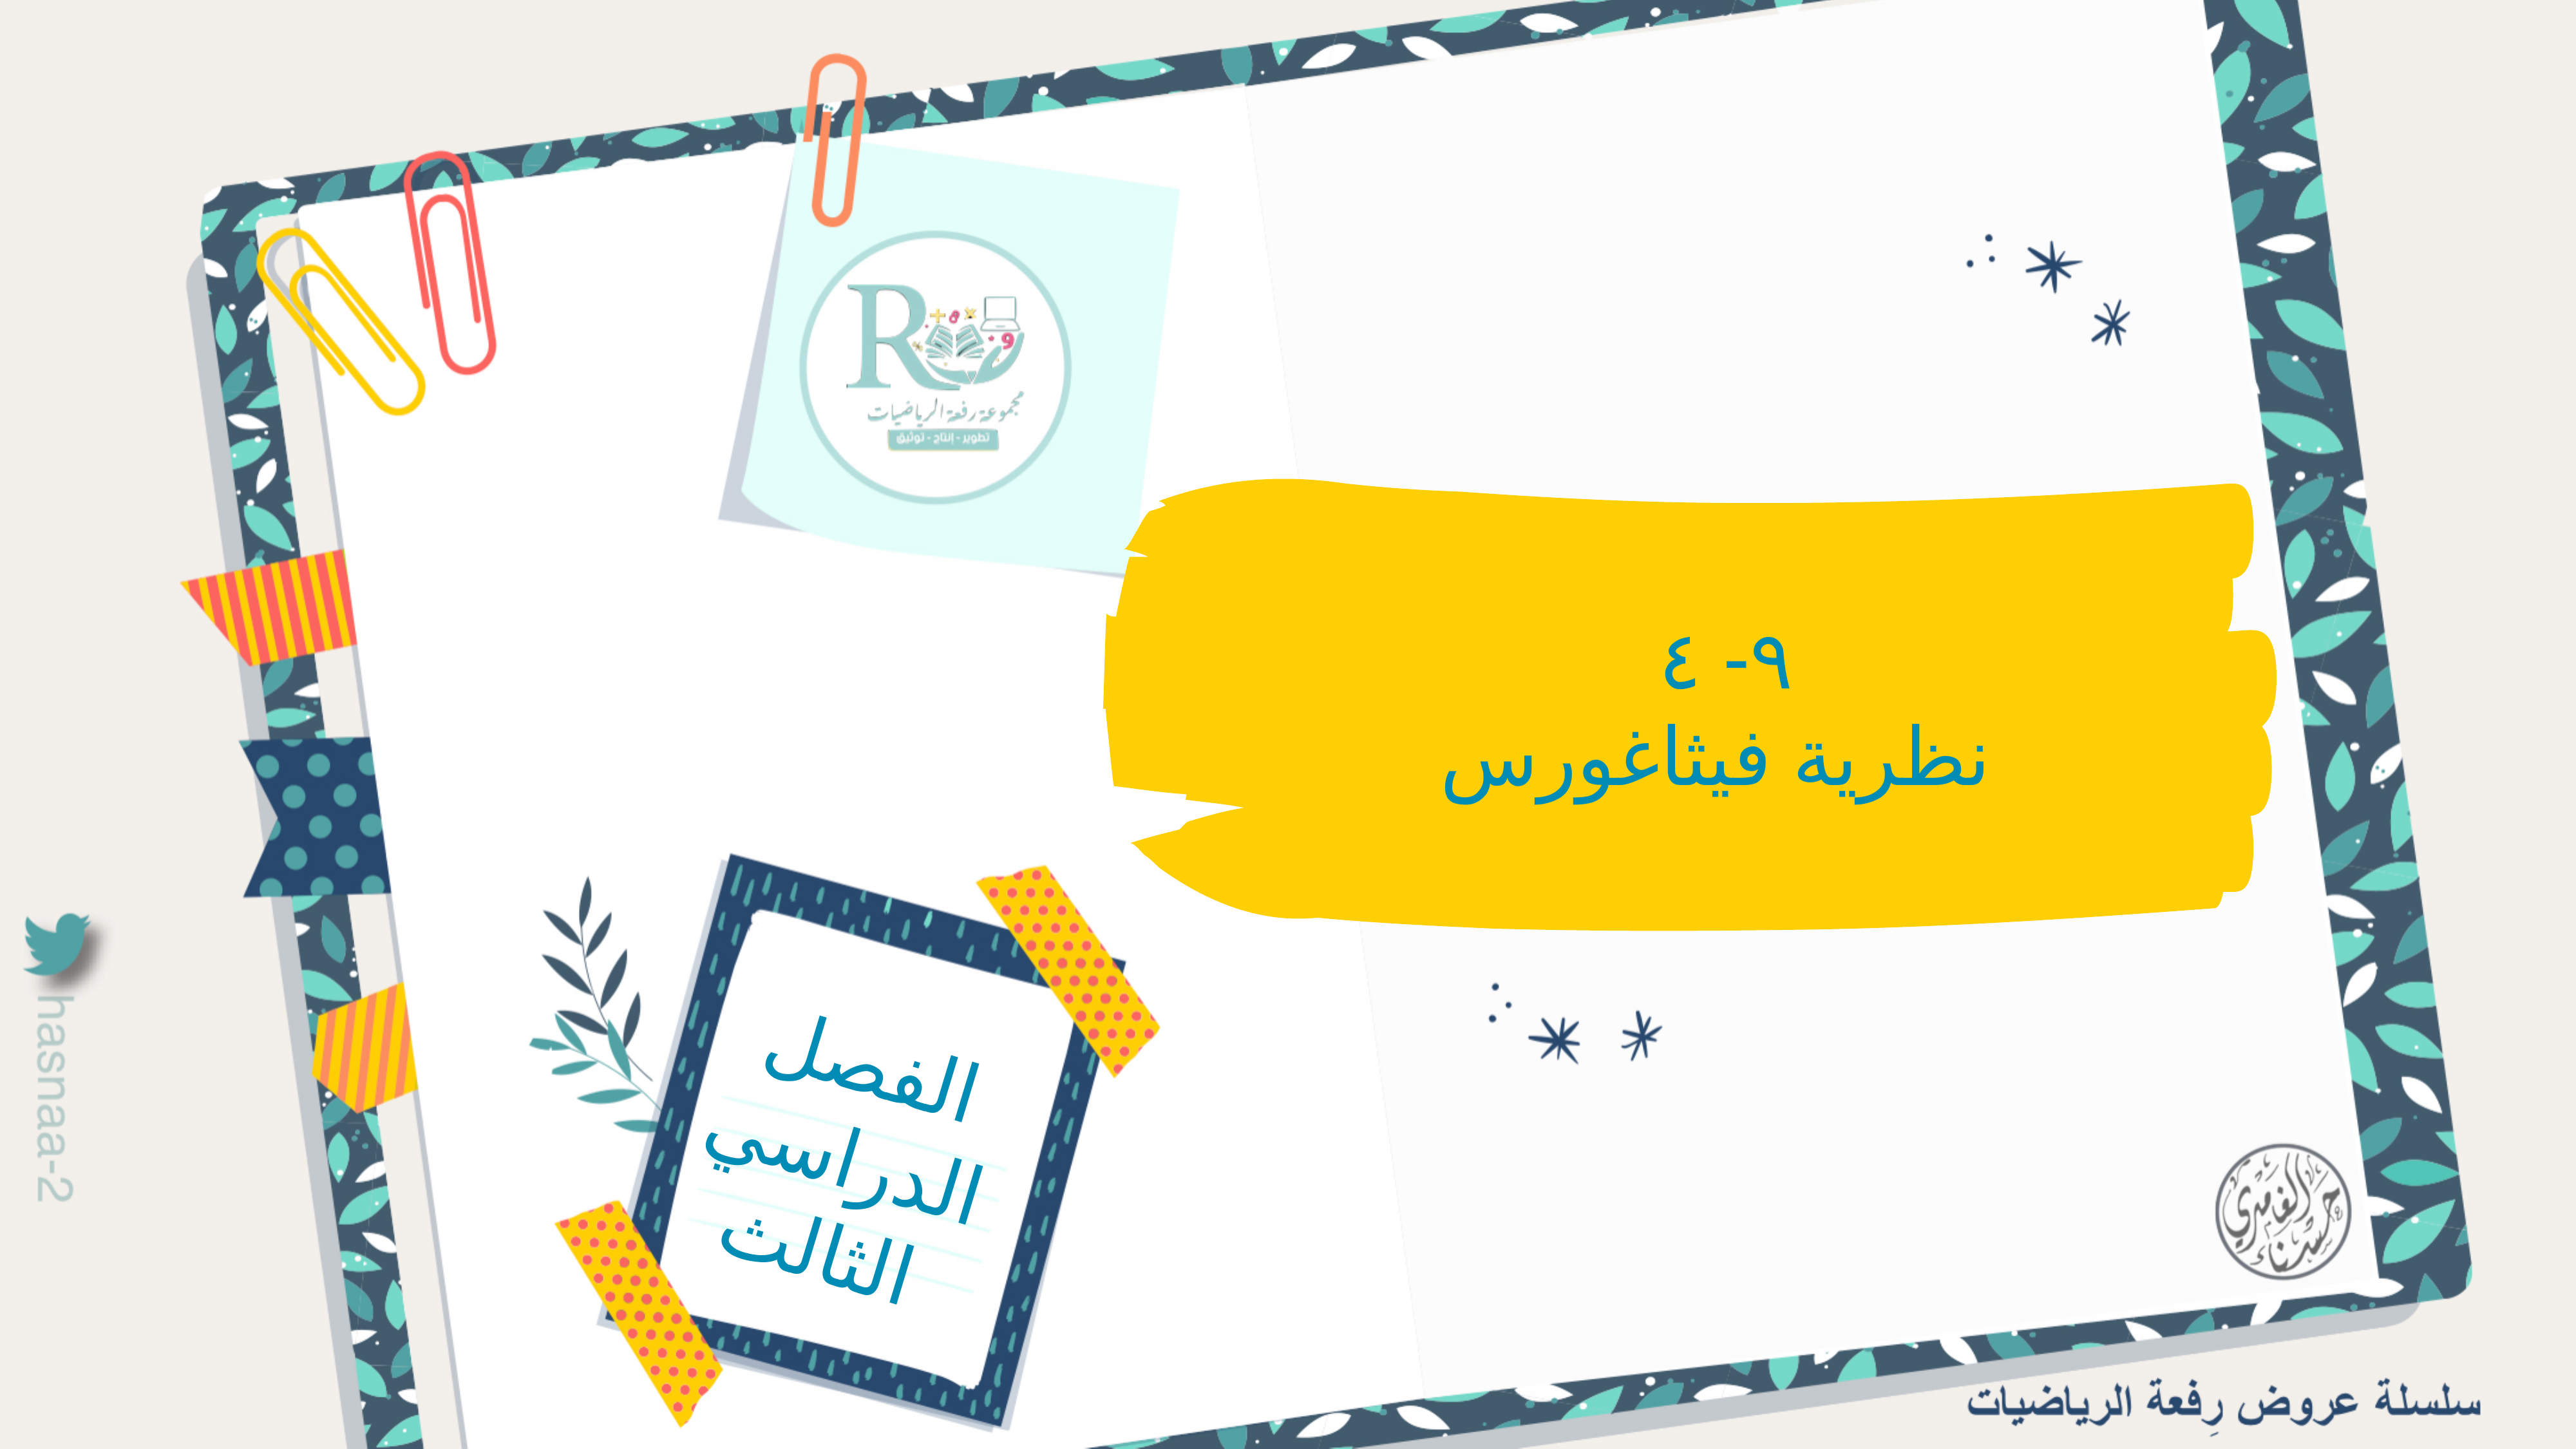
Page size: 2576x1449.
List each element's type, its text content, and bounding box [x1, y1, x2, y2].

picture [0, 0, 2576, 1449]
text_box ٩- ٤ نظرية فيثاغورس [1434, 603, 2018, 807]
text_box [1103, 478, 2277, 931]
text_box الفصل الدراسي الثالث [582, 945, 1110, 1366]
